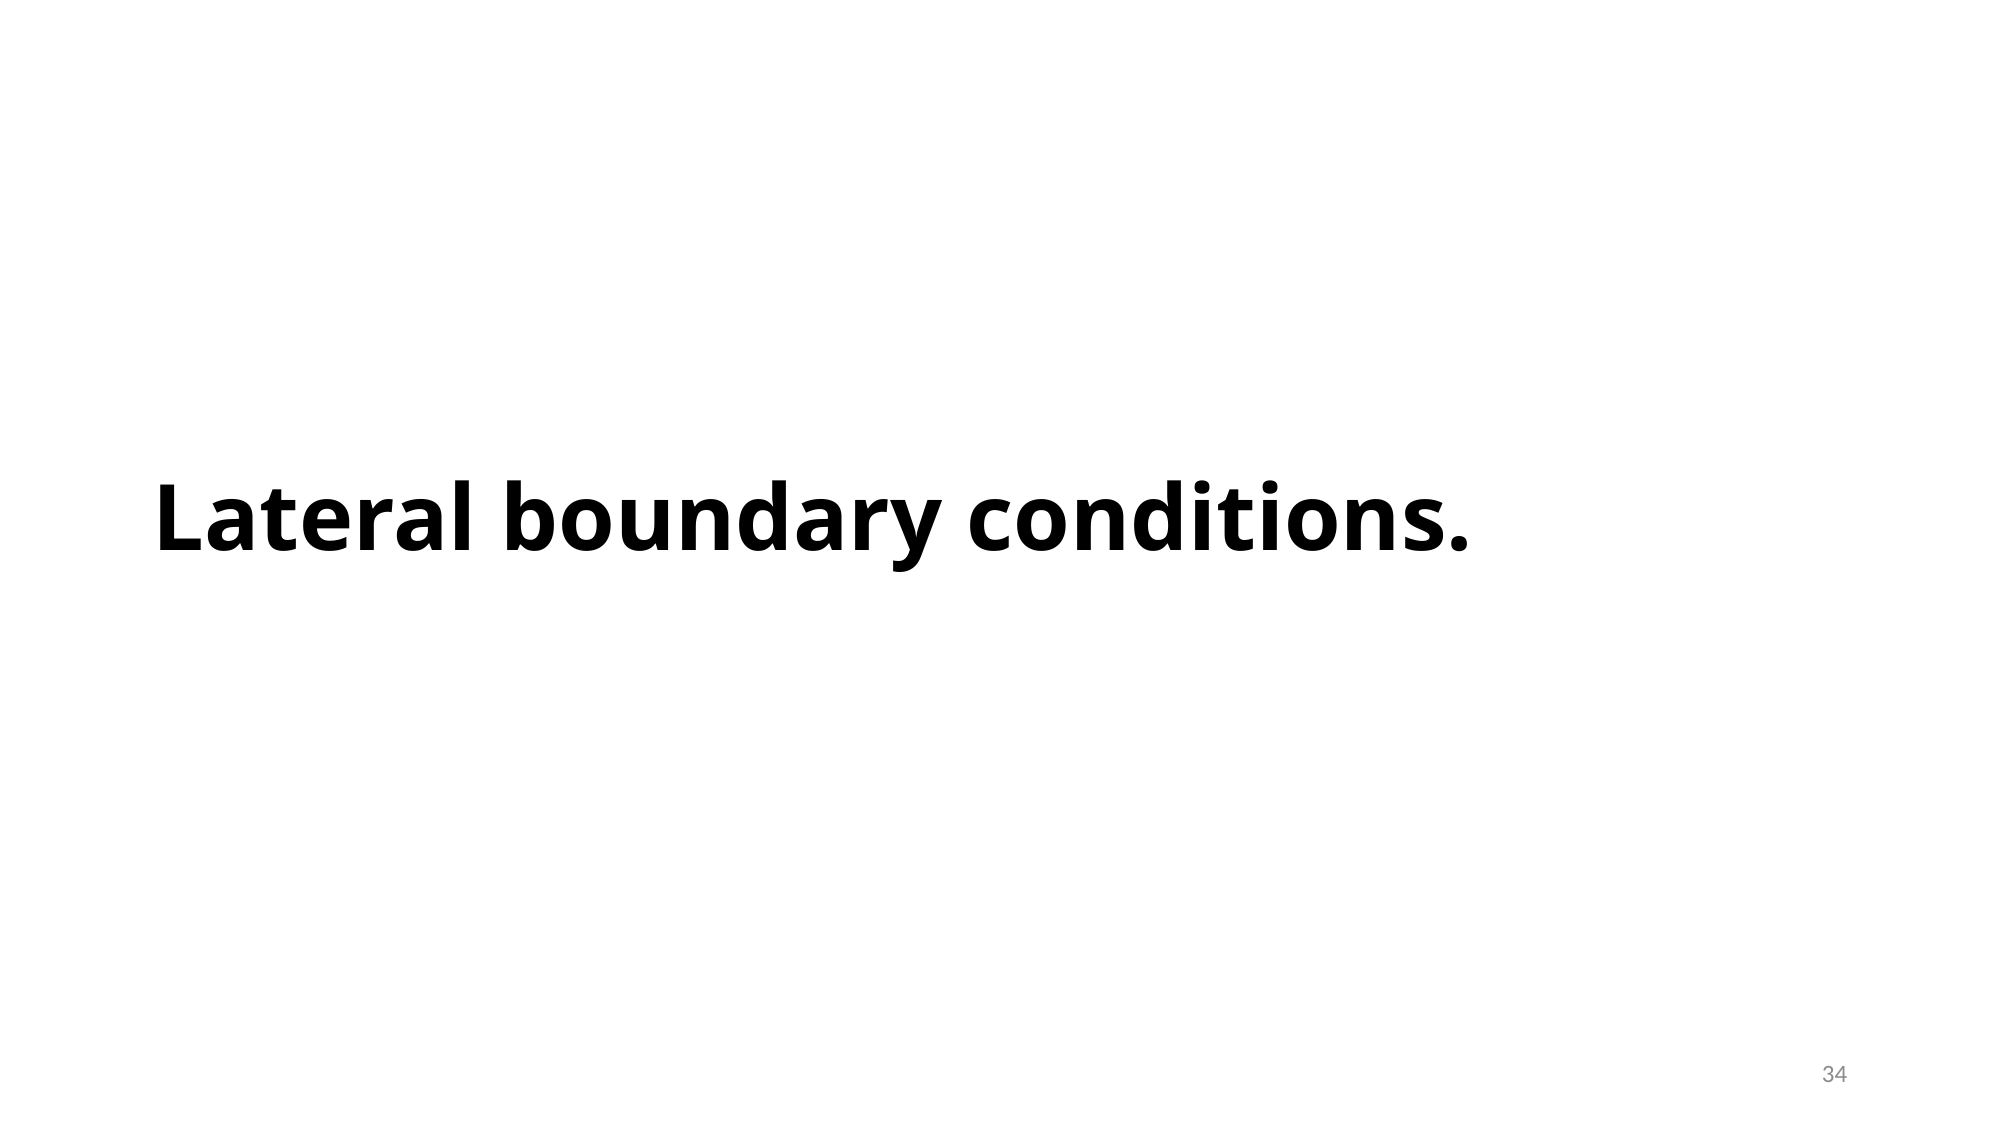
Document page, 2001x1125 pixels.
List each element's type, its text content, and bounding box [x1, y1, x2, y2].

title Lateral boundary conditions. [137, 412, 1863, 630]
slide_number 34 [1412, 1042, 1863, 1103]
